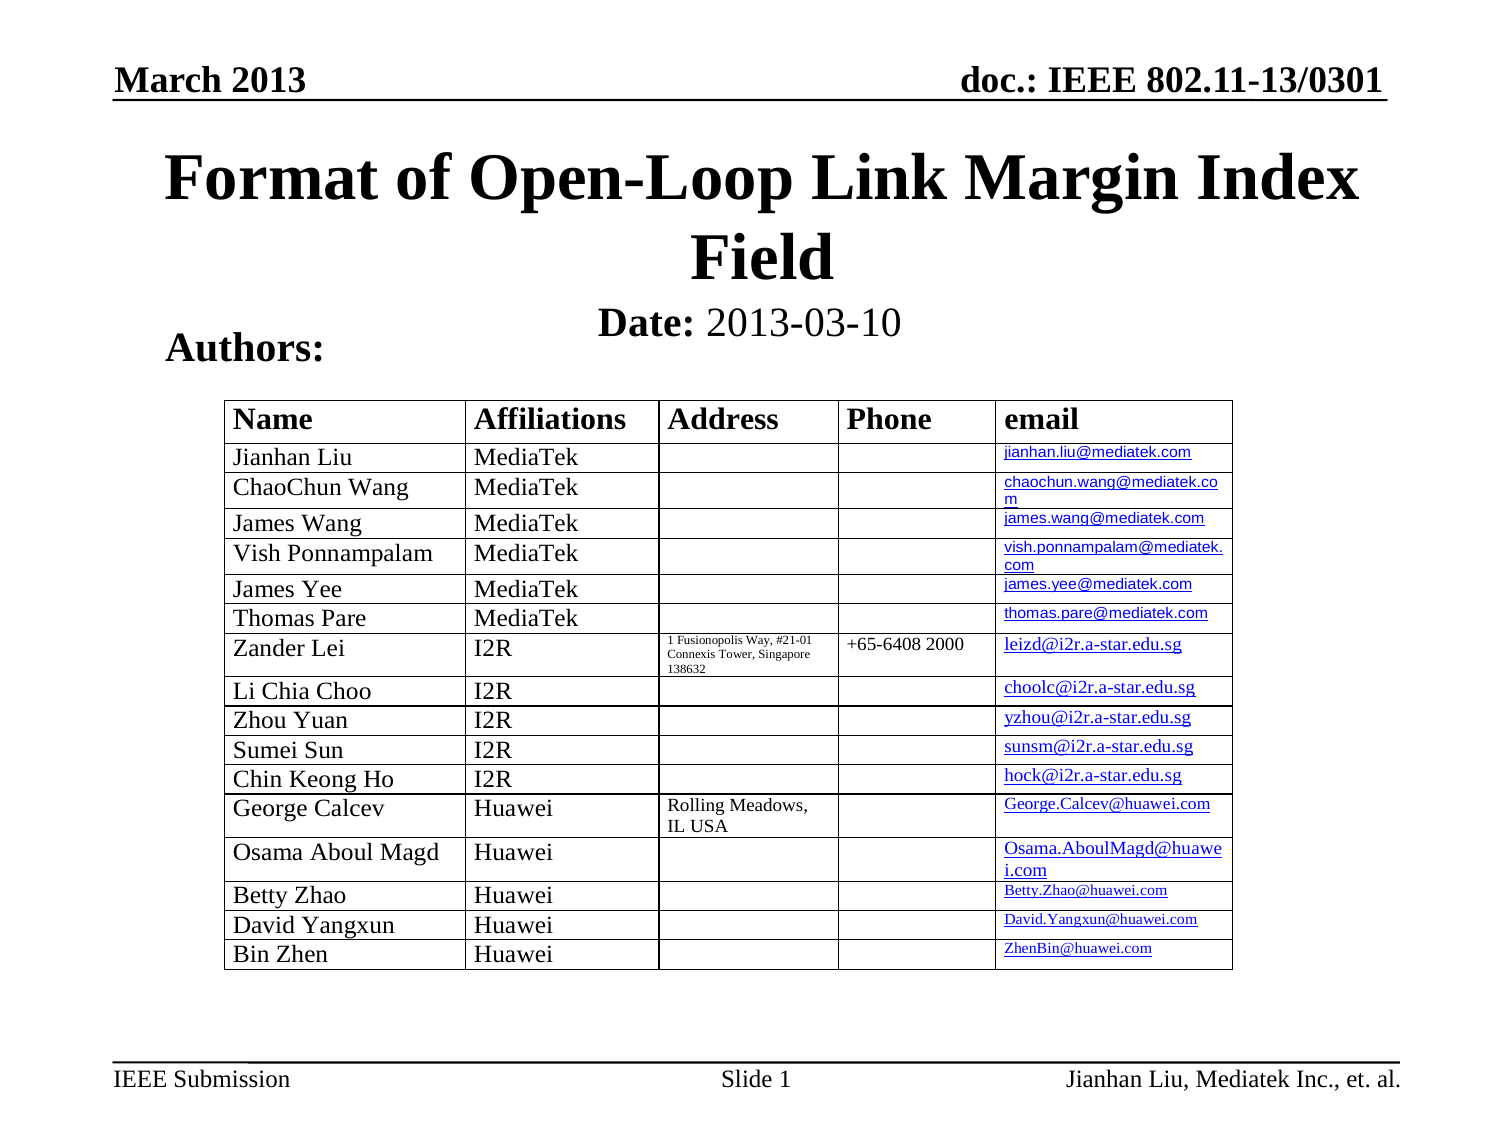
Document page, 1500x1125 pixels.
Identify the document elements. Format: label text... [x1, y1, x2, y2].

text_box Date: 2013-03-10 [112, 287, 1388, 350]
slide_number Slide 1 [712, 1062, 800, 1093]
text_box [212, 399, 1314, 998]
footer Jianhan Liu, Mediatek Inc., et. al. [1048, 1062, 1402, 1093]
text_box Authors: [149, 312, 388, 375]
title Format of Open-Loop Link Margin Index Field [124, 124, 1401, 301]
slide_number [114, 54, 309, 101]
